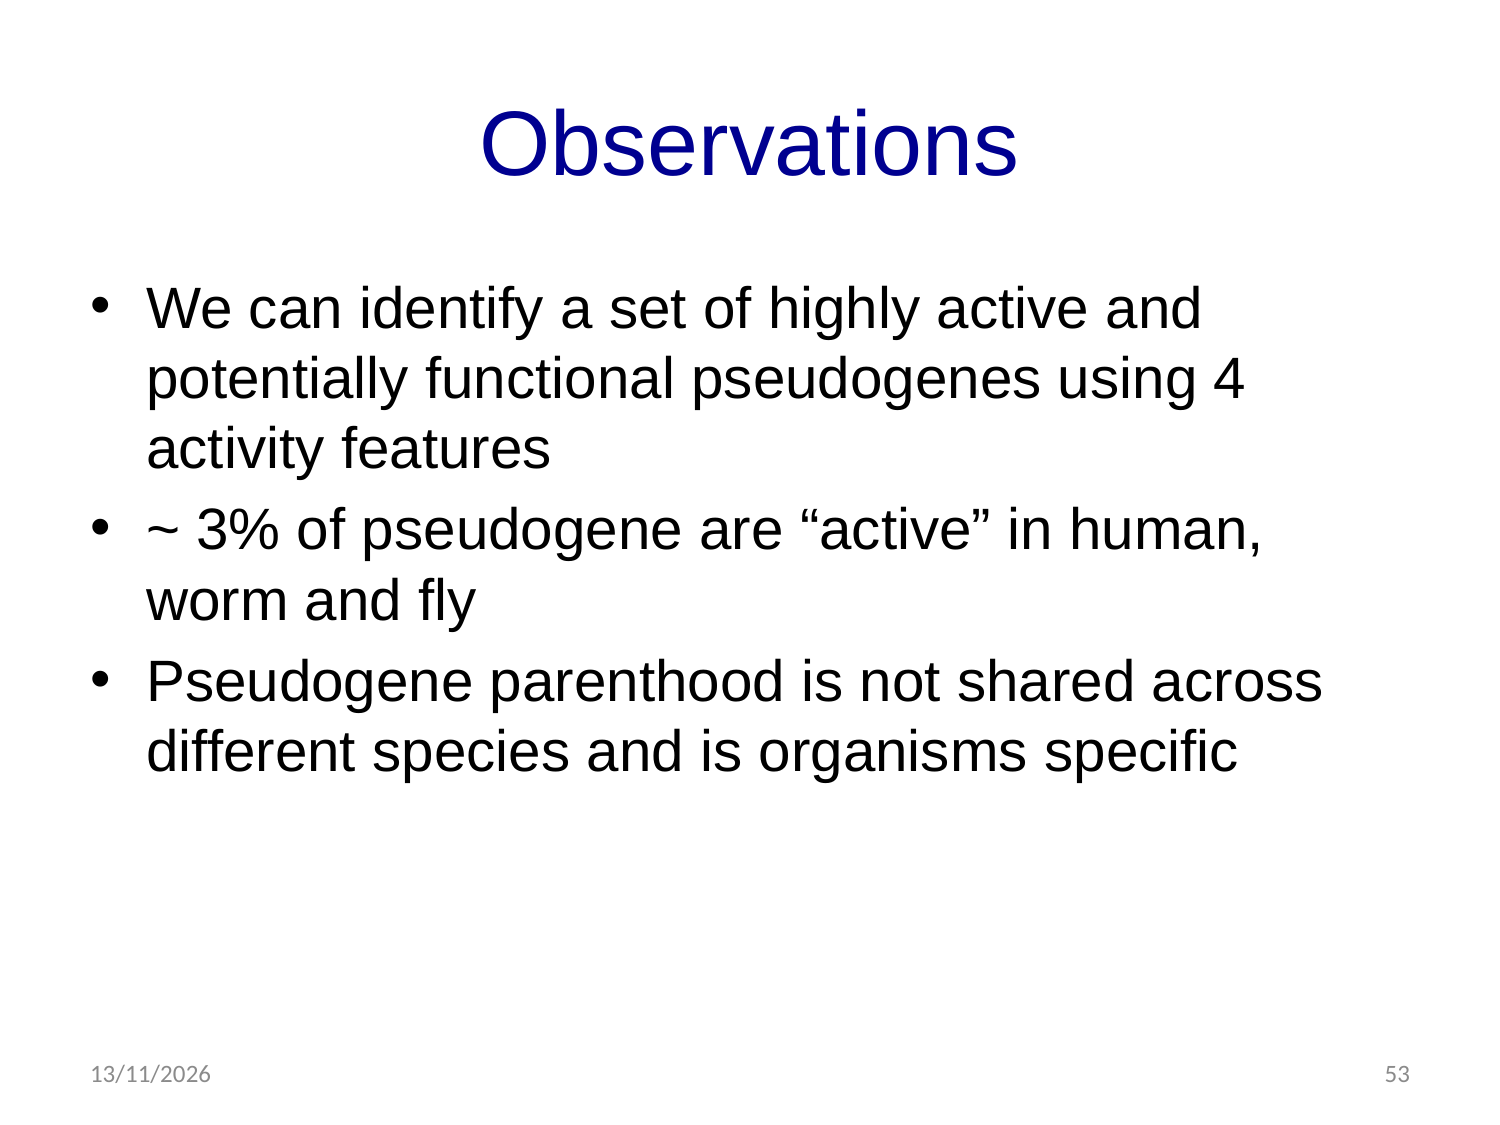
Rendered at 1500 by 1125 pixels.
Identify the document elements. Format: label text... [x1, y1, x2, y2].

slide_number 53 [1074, 1042, 1425, 1103]
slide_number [75, 1042, 425, 1103]
title Observations [75, 45, 1425, 233]
list We can identify a set of highly active and potentially functional pseudogenes using 4 activity features ~ 3% of pseudogene are “active” in human, worm and fly Pseudogene parenthood is not shared across different species and is organisms specific [75, 262, 1425, 1005]
